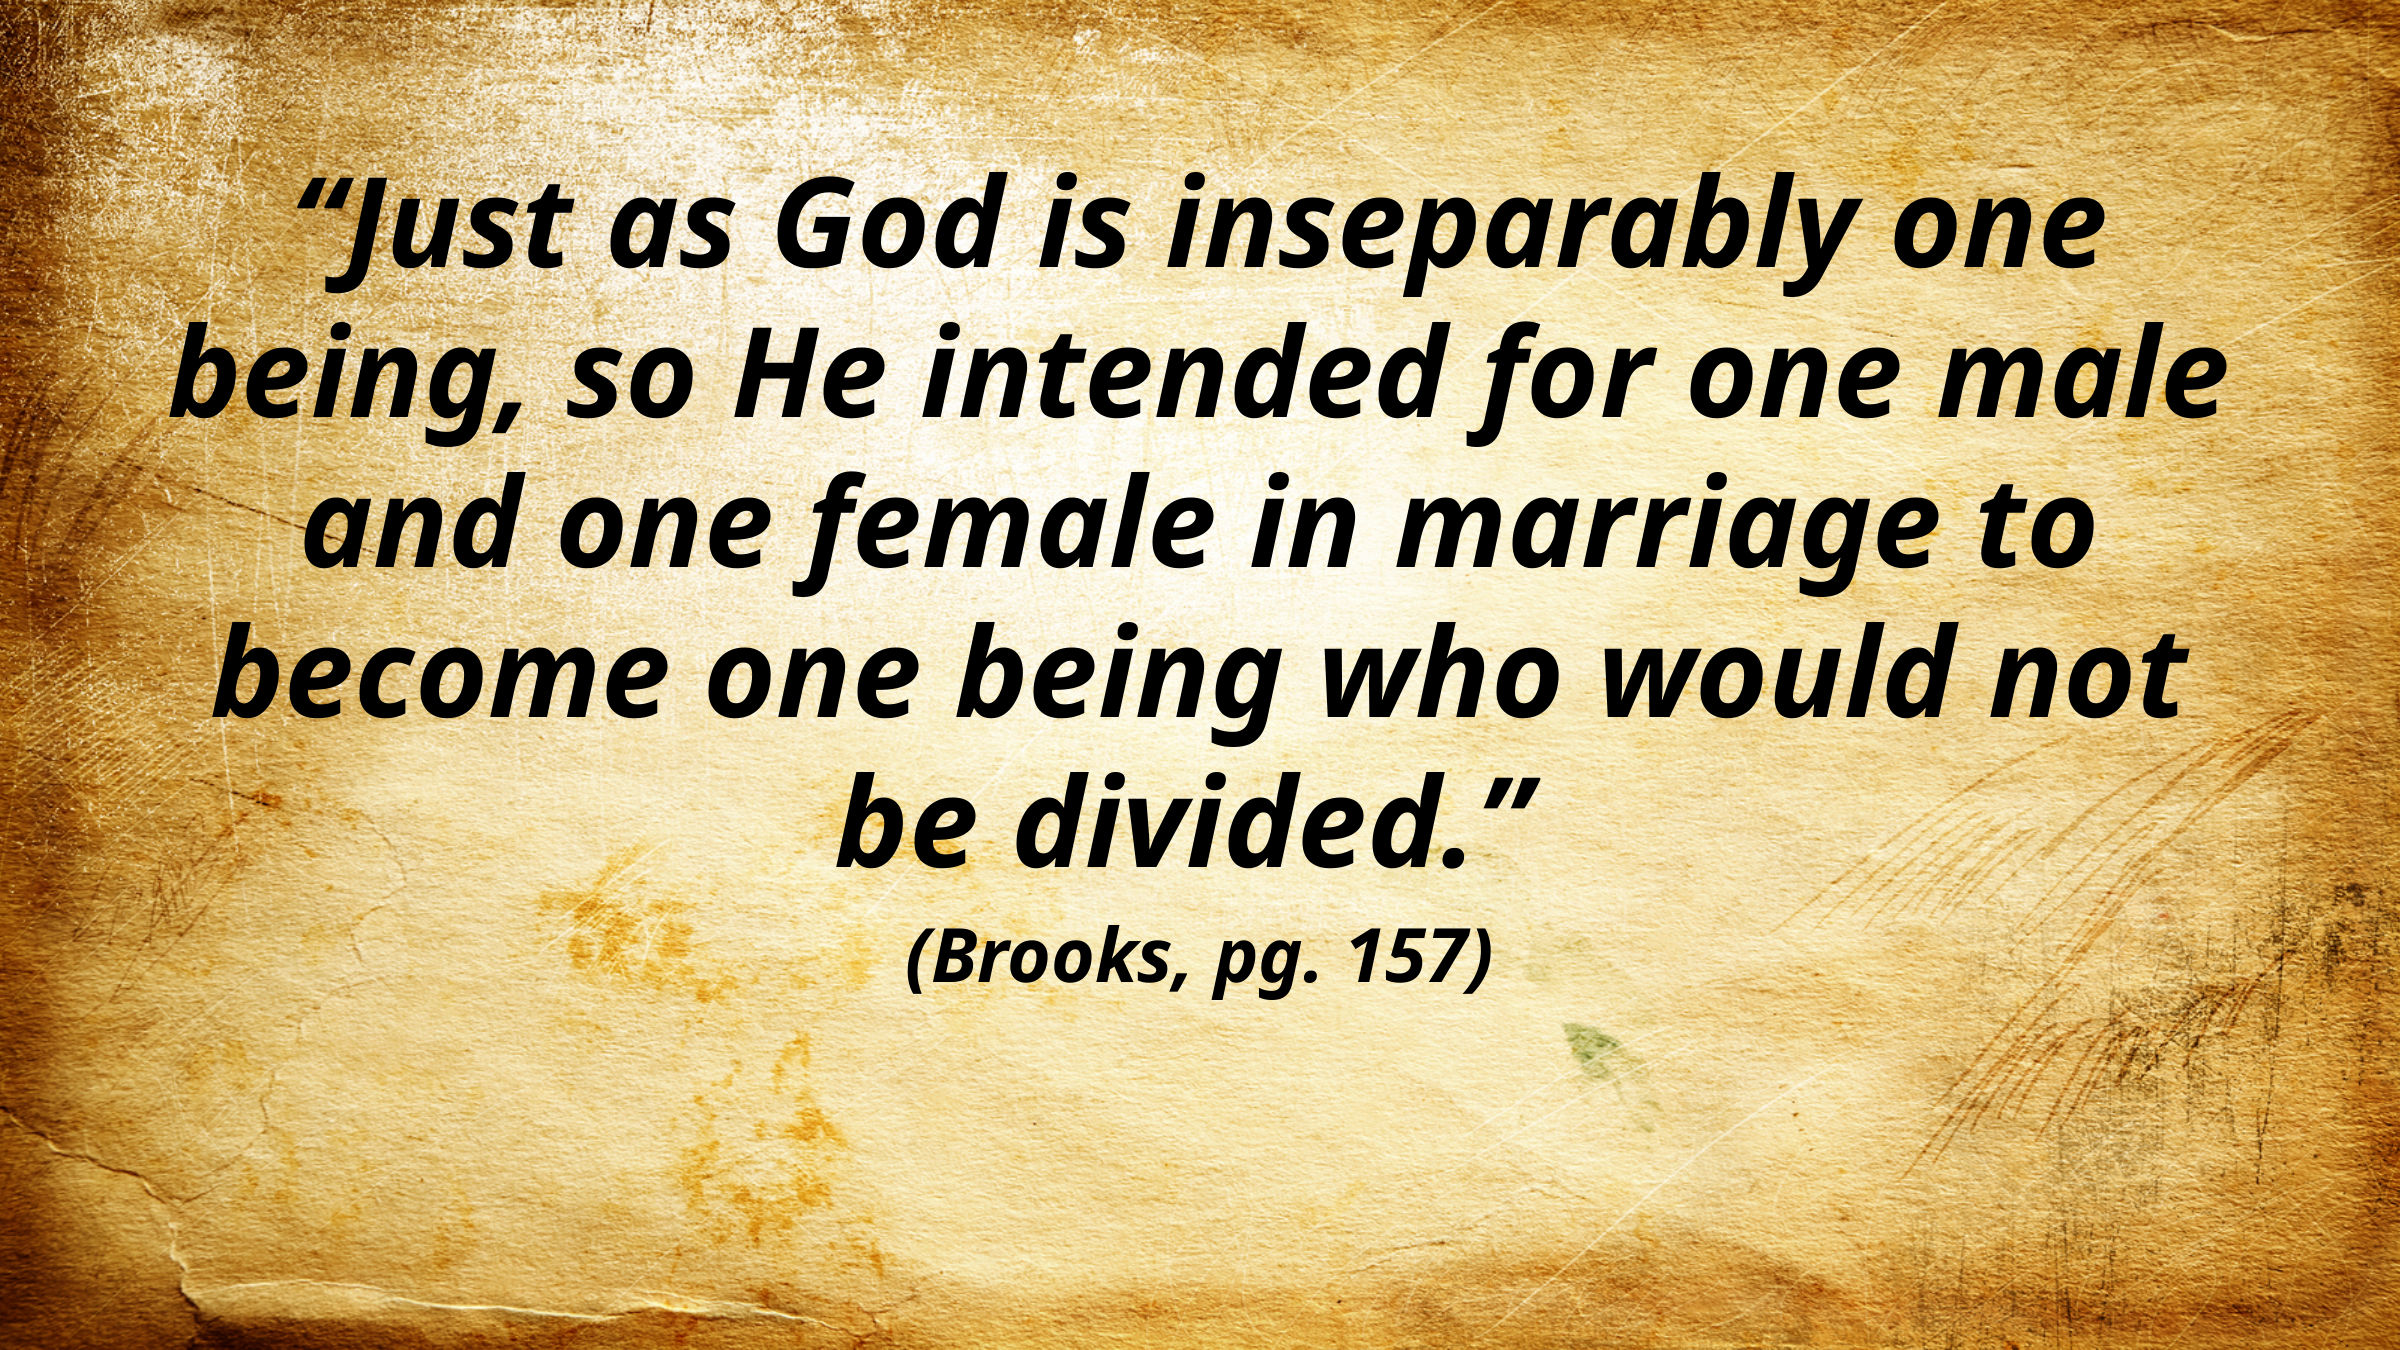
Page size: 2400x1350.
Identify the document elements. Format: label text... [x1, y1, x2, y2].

list “Just as God is inseparably one being, so He intended for one male and one female in marriage to become one being who would not be divided.” (Brooks, pg. 157) [120, 131, 2280, 1288]
picture [0, 0, 2400, 1350]
